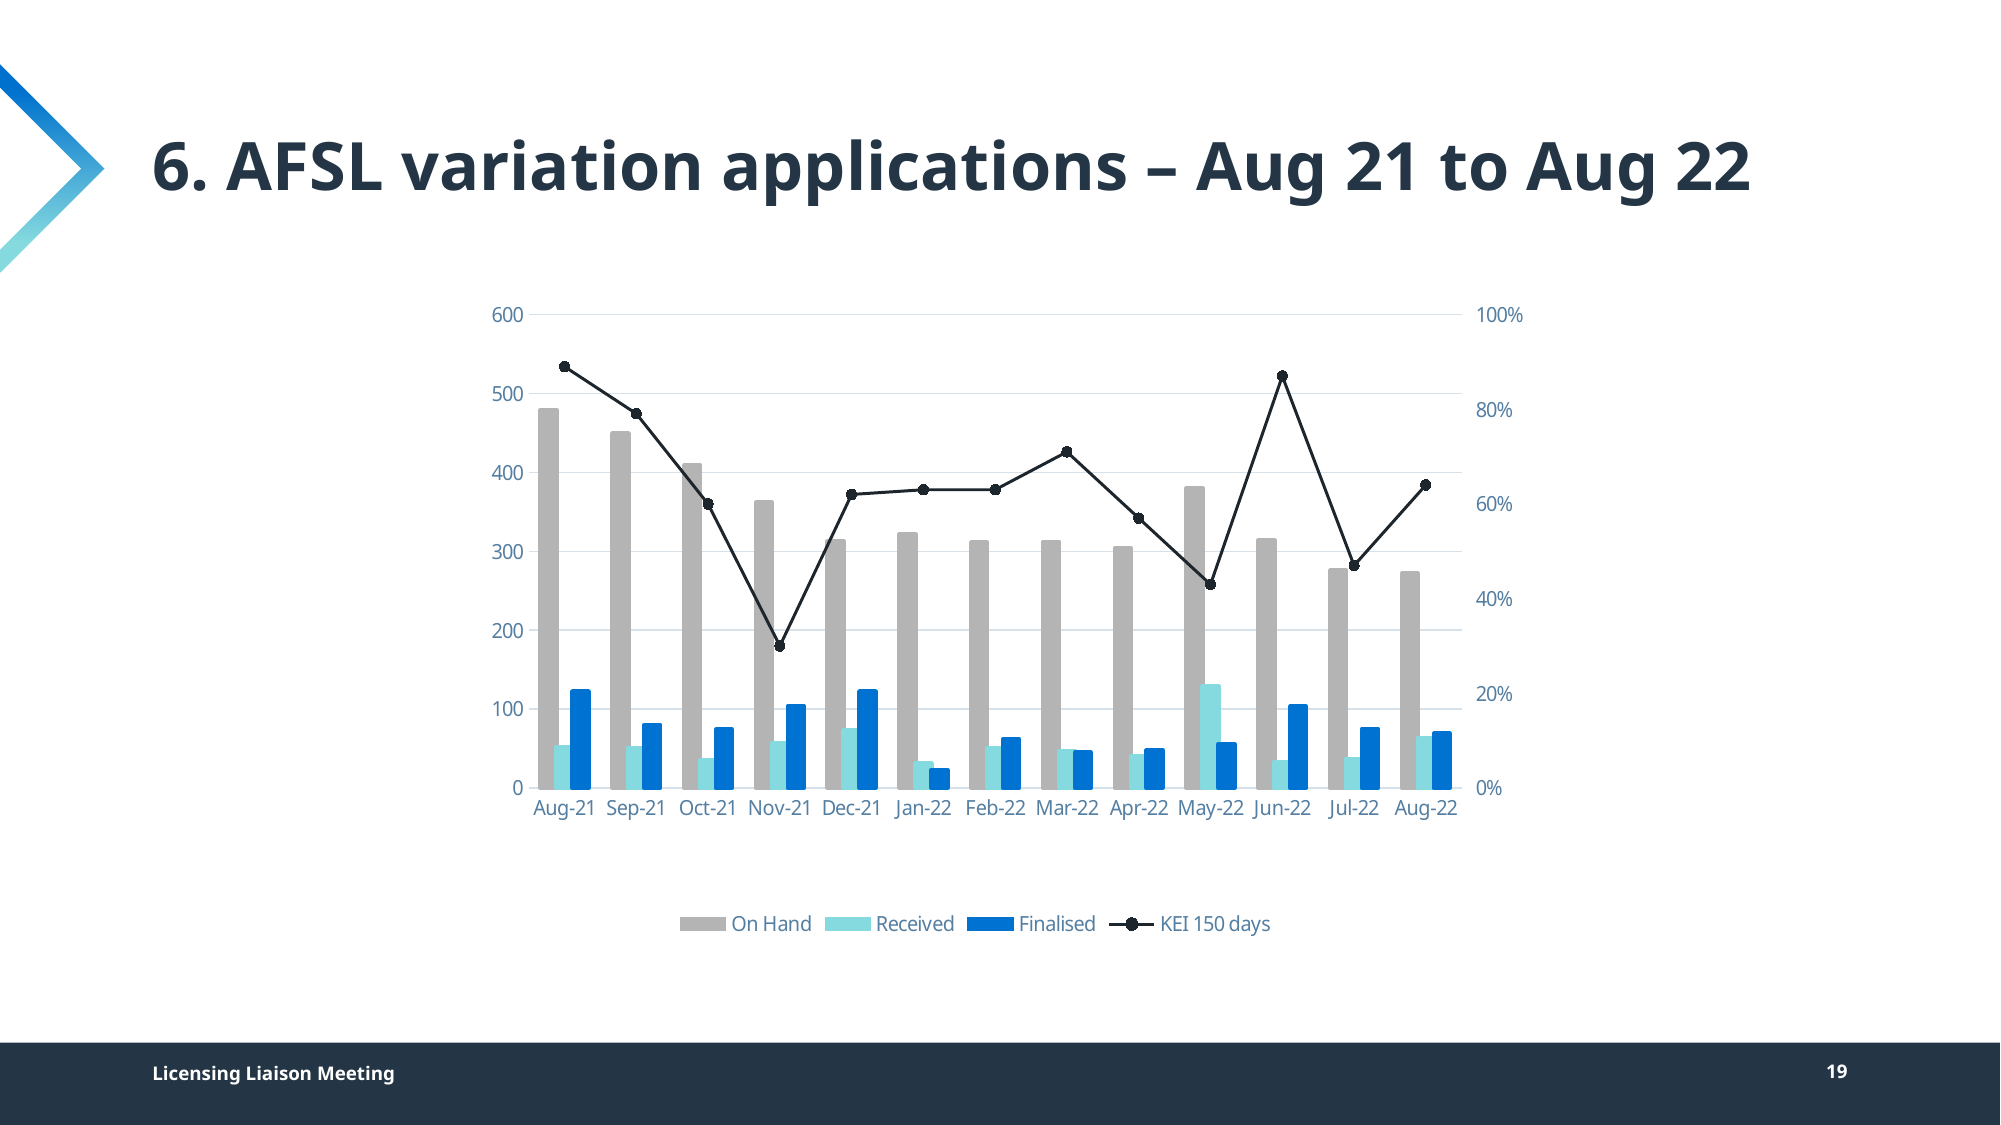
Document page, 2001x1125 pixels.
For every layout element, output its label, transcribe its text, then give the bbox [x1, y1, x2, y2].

picture [0, 64, 105, 273]
chart [474, 242, 1526, 945]
title 6. AFSL variation applications – Aug 21 to Aug 22 [137, 59, 1863, 278]
slide_number 19 [1802, 1042, 1863, 1103]
footer Licensing Liaison Meeting [137, 1042, 1336, 1103]
